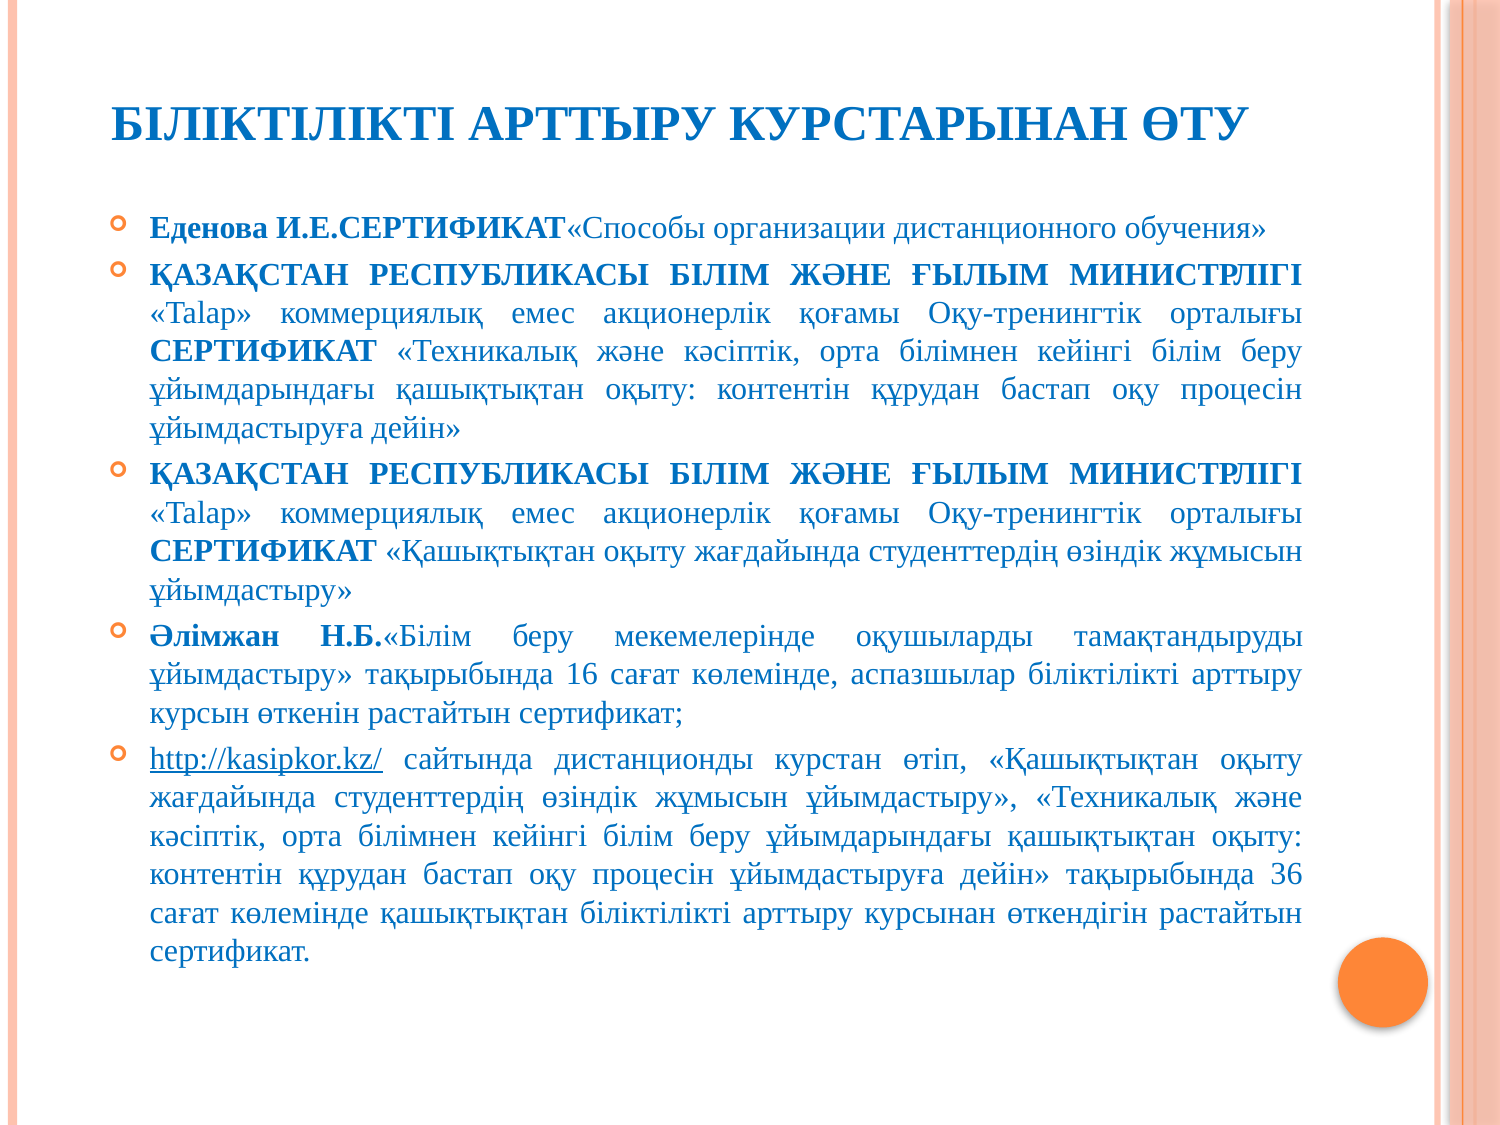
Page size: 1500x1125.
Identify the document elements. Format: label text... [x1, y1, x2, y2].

title Біліктілікті арттыру курстарынан өту [75, 45, 1300, 233]
list Еденова И.Е.СЕРТИФИКАТ«Способы организации дистанционного обучения» ҚАЗАҚCТАН РЕСПУБЛИКАСЫ БІЛІМ ЖӘНЕ ҒЫЛЫМ МИНИСТРЛІГІ «Talap» коммерциялық емес акционерлік қоғамы Оқу-тренингтік орталығы СЕРТИФИКАТ «Техникалық және кәсіптік, орта білімнен кейінгі білім беру ұйымдарындағы қашықтықтан оқыту: контентін құрудан бастап оқу процесін ұйымдастыруға дейін» ҚАЗАҚCТАН РЕСПУБЛИКАСЫ БІЛІМ ЖӘНЕ ҒЫЛЫМ МИНИСТРЛІГІ «Talap» коммерциялық емес акционерлік қоғамы Оқу-тренингтік орталығы СЕРТИФИКАТ «Қашықтықтан оқыту жағдайында студенттердің өзіндік жұмысын ұйымдастыру» Әлімжан Н.Б.«Білім беру мекемелерінде оқушыларды тамақтандыруды ұйымдастыру» тақырыбында 16 сағат көлемінде, аспазшылар біліктілікті арттыру курсын өткенін растайтын сертификат; http://kasipkor.kz/ сайтында дистанционды курстан өтіп, «Қашықтықтан оқыту жағдайында студенттердің өзіндік жұмысын ұйымдастыру», «Техникалық және кәсіптік, орта білімнен кейінгі білім беру ұйымдарындағы қашықтықтан оқыту: контентін құрудан бастап оқу процесін ұйымдастыруға дейін» тақырыбында 36 сағат көлемінде қашықтықтан біліктілікті арттыру курсынан өткендігін растайтын сертификат. [93, 199, 1319, 999]
